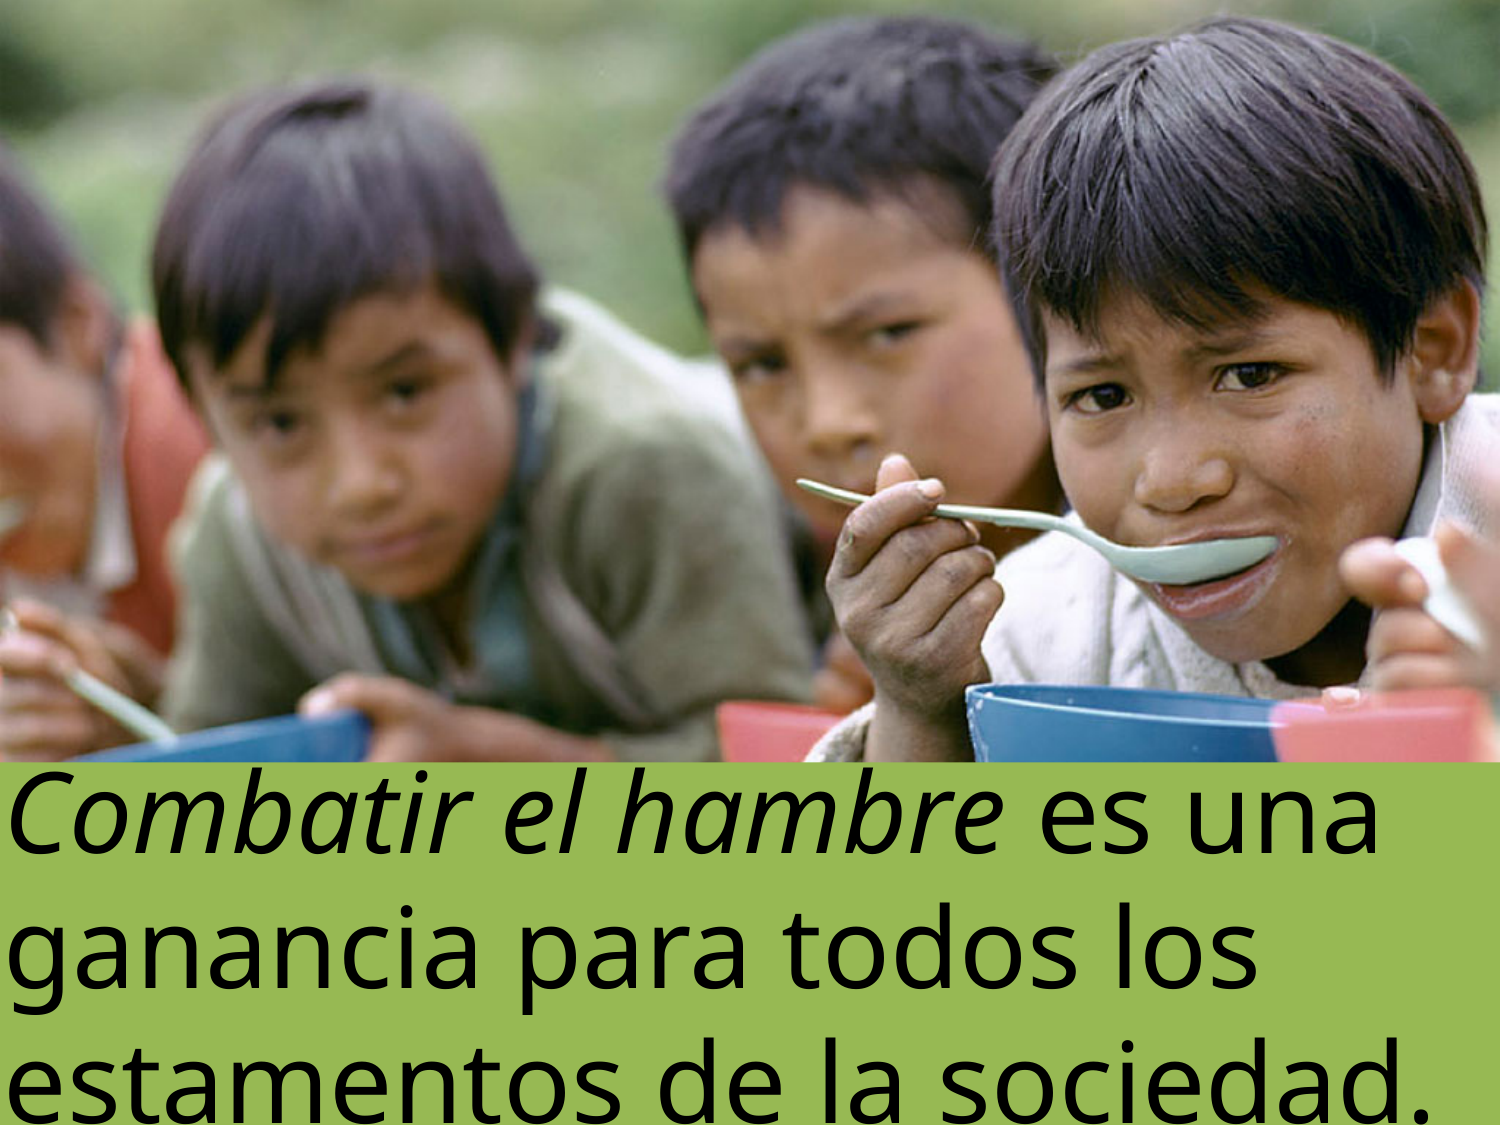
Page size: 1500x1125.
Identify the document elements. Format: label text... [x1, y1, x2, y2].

text_box Combatir el hambre es una ganancia para todos los estamentos de la sociedad. [0, 1007, 1500, 1125]
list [0, 0, 1500, 1001]
